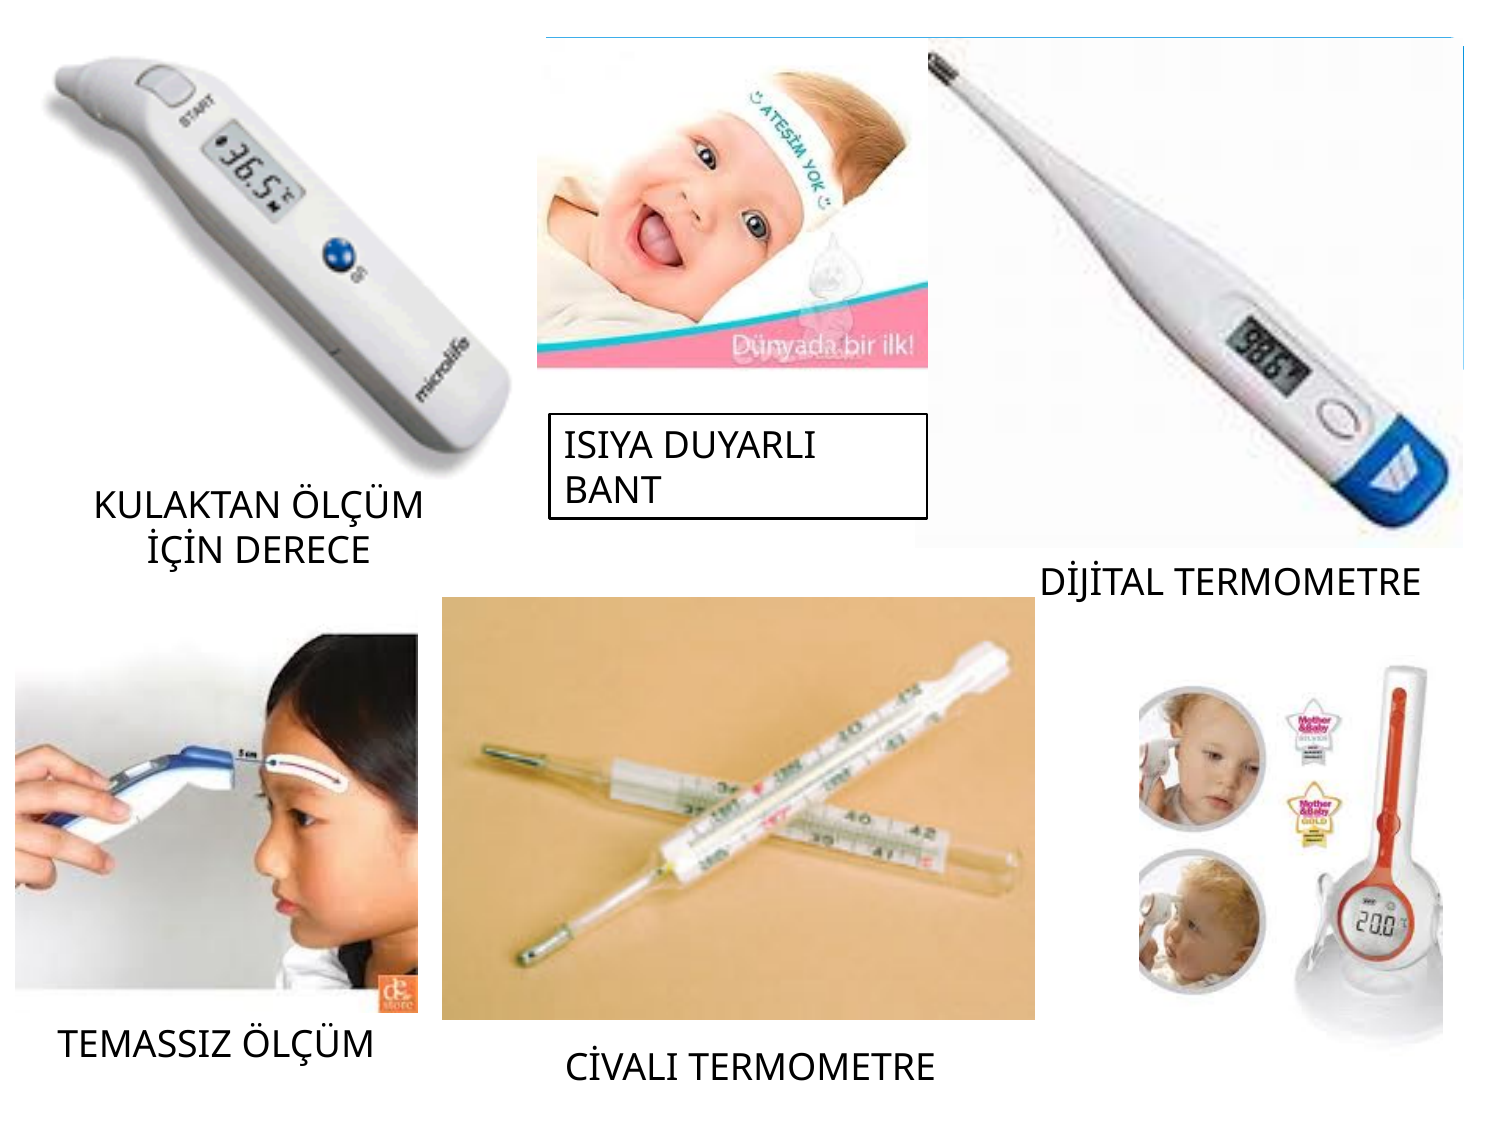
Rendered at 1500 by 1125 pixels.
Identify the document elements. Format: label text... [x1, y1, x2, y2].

text_box ISIYA DUYARLI BANT [548, 438, 909, 520]
text_box DİJİTAL TERMOMETRE [1024, 551, 1500, 611]
picture [15, 610, 418, 1013]
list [915, 38, 1463, 549]
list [0, 11, 546, 511]
text_box CİVALI TERMOMETRE [549, 1035, 951, 1095]
picture [1139, 655, 1444, 1061]
text_box TEMASSIZ ÖLÇÜM [42, 1023, 391, 1073]
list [442, 597, 1035, 1021]
picture [537, 37, 1455, 429]
text_box KULAKTAN ÖLÇÜM İÇİN DERECE [0, 518, 728, 579]
